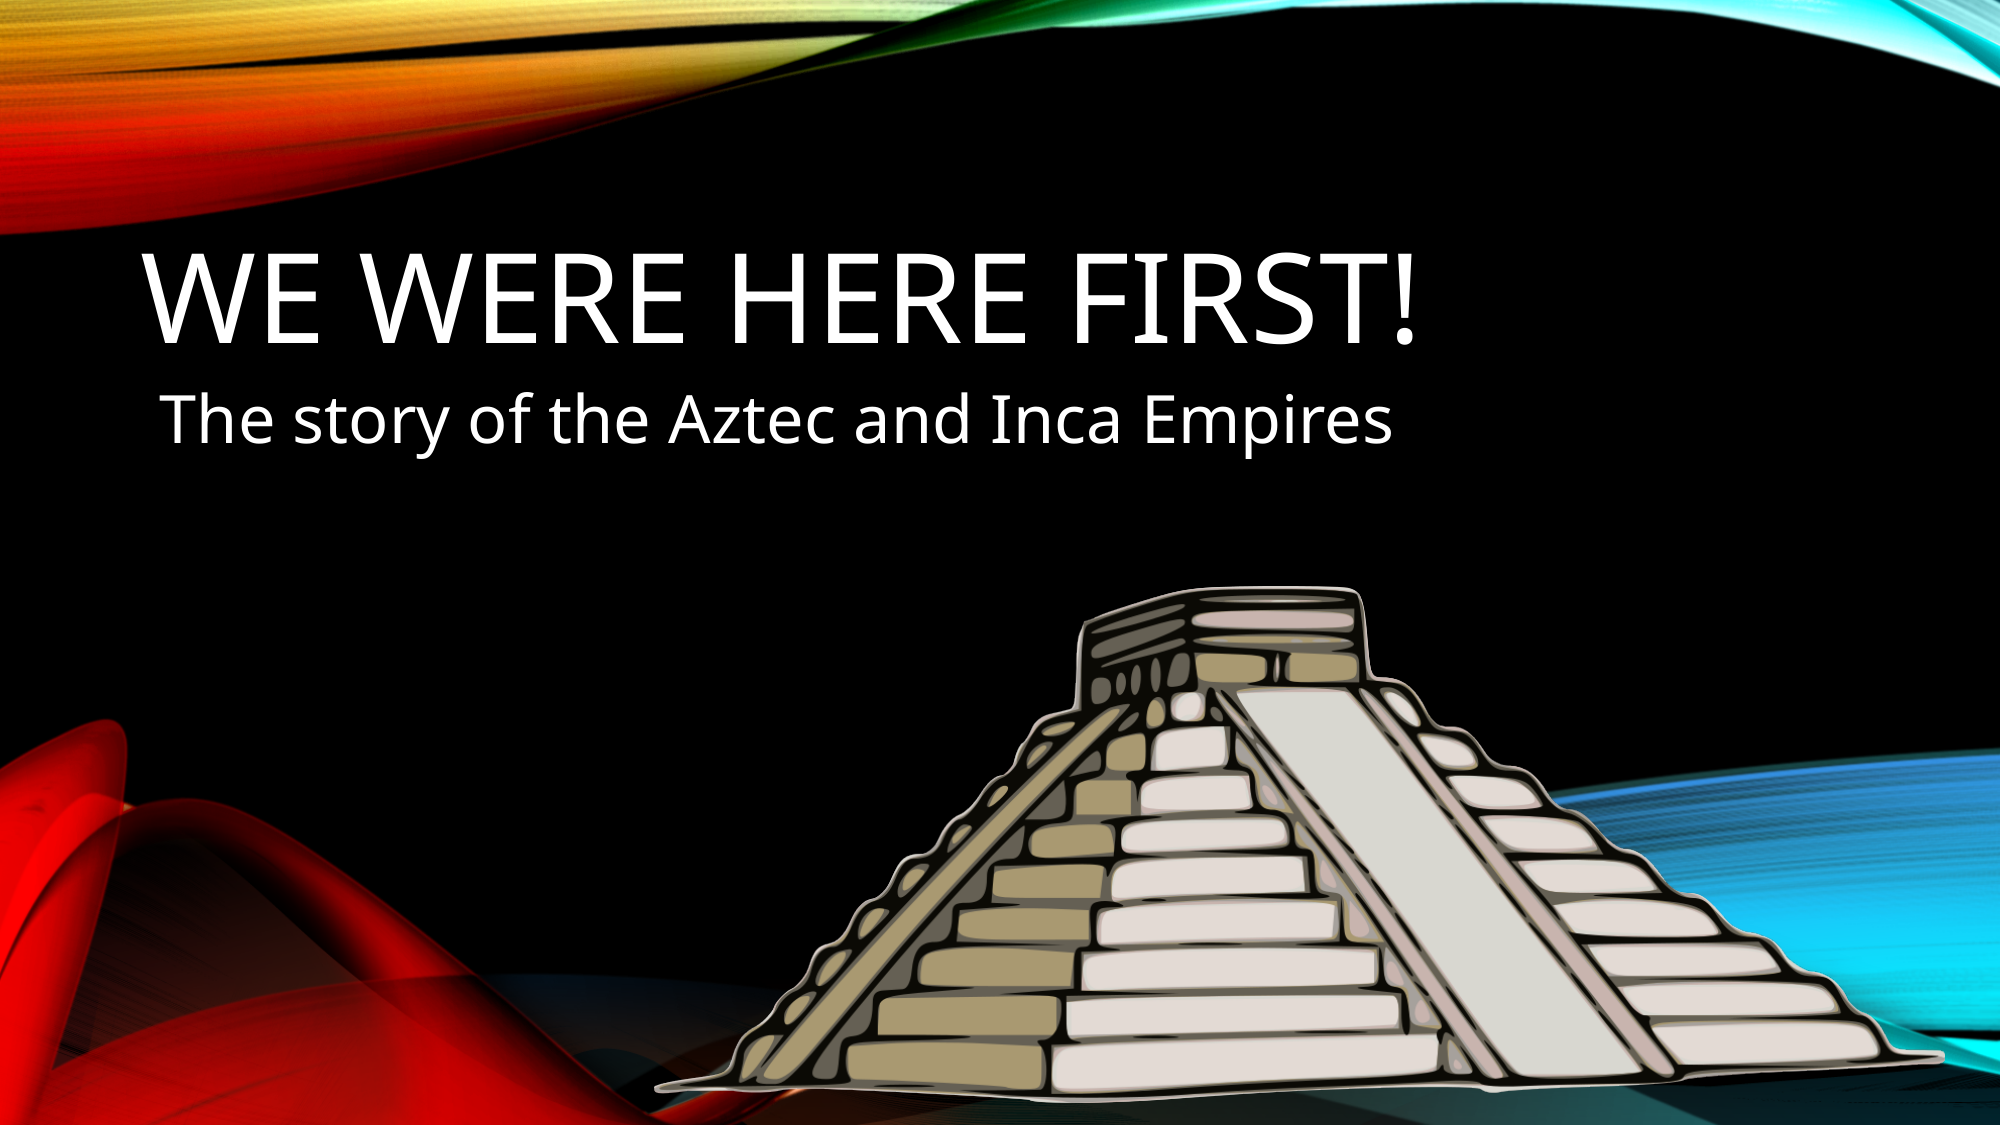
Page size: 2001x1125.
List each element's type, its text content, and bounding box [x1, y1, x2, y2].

picture [0, 0, 2000, 237]
subtitle The story of the Aztec and Inca Empires [144, 378, 1695, 491]
picture [0, 586, 2000, 1125]
title WE WERE HERE FIRST! [125, 78, 1675, 379]
